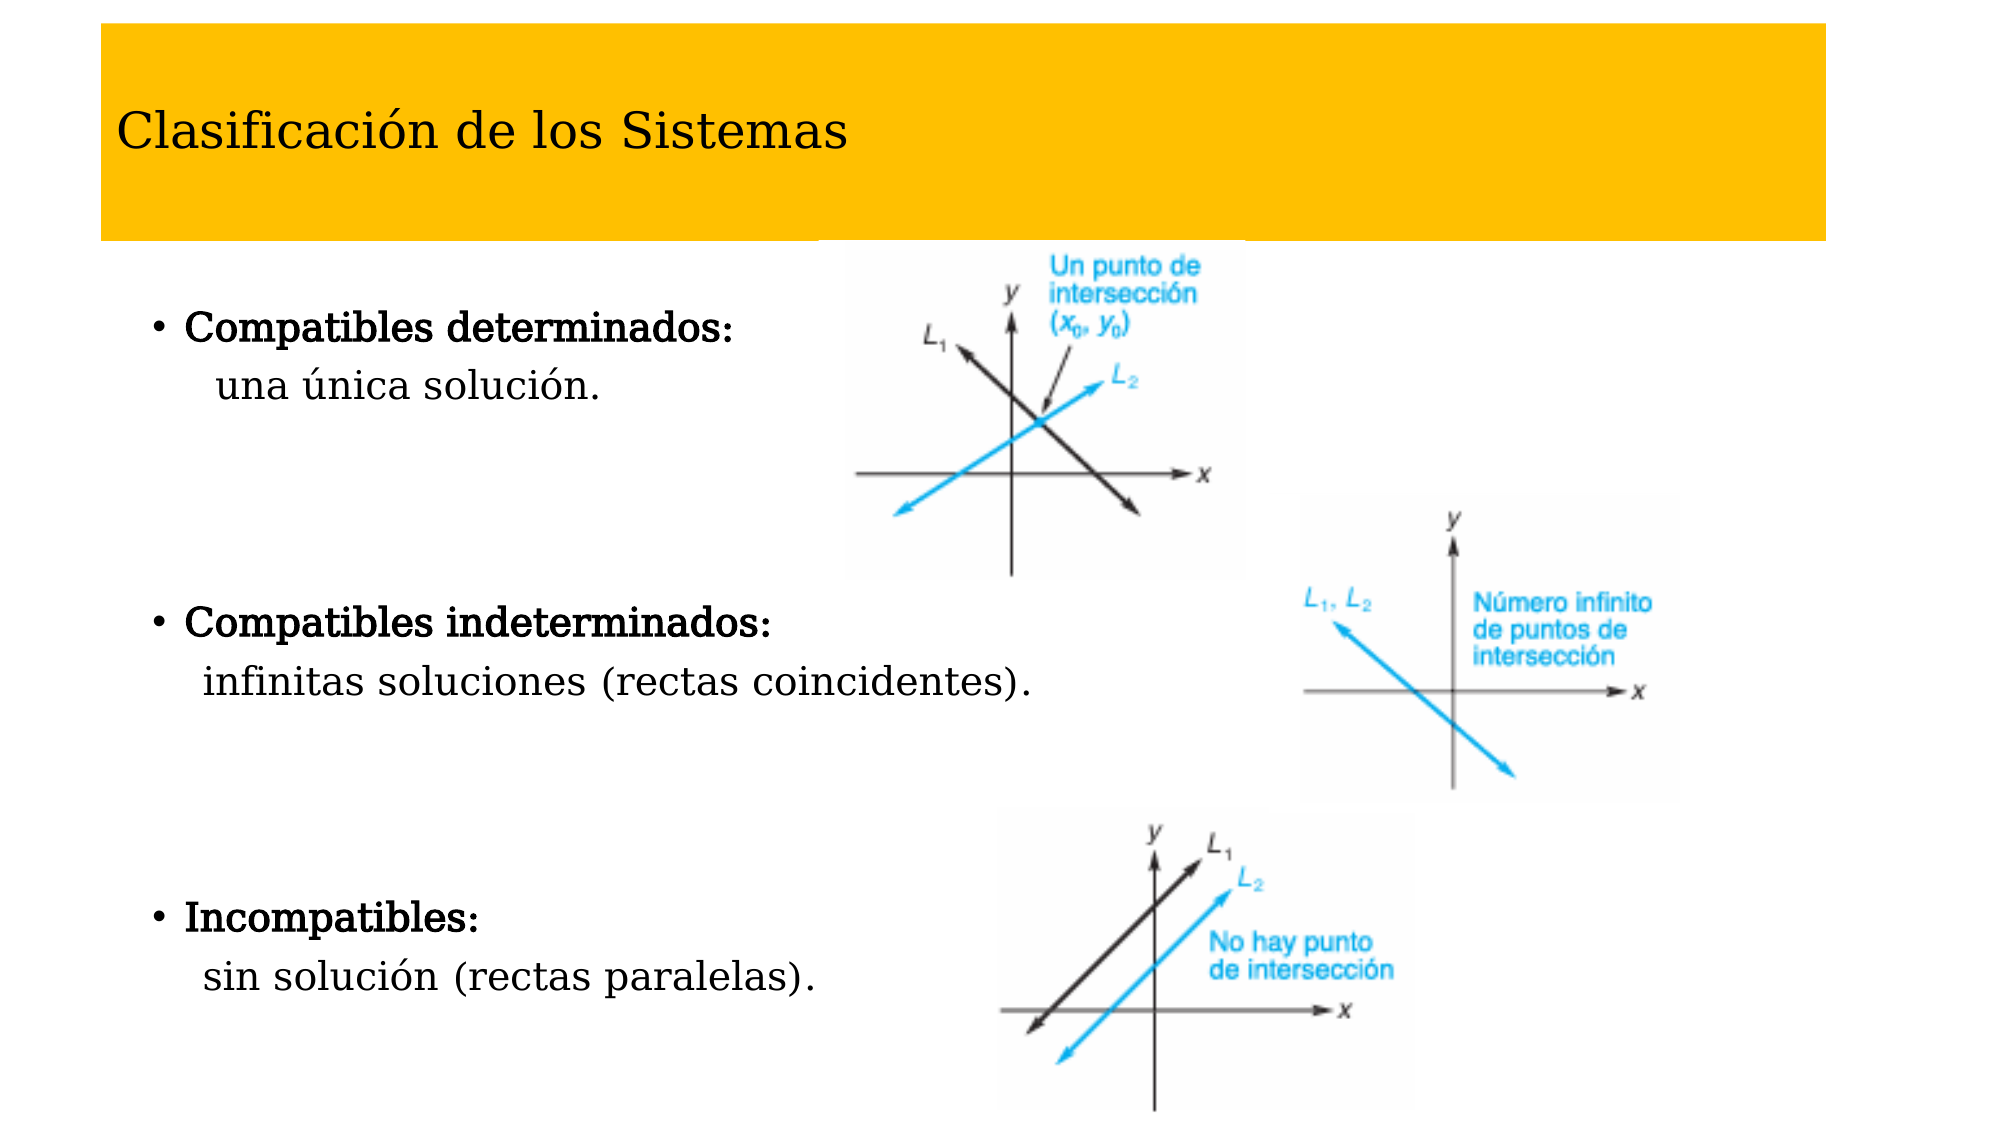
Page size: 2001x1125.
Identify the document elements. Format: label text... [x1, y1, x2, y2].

picture [963, 492, 1680, 1125]
title Clasificación de los Sistemas [101, 23, 1826, 241]
list Compatibles determinados: una única solución. Compatibles indeterminados: infinitas soluciones (rectas coincidentes). Incompatibles: sin solución (rectas paralelas). [137, 299, 1863, 1014]
picture [818, 240, 1246, 606]
